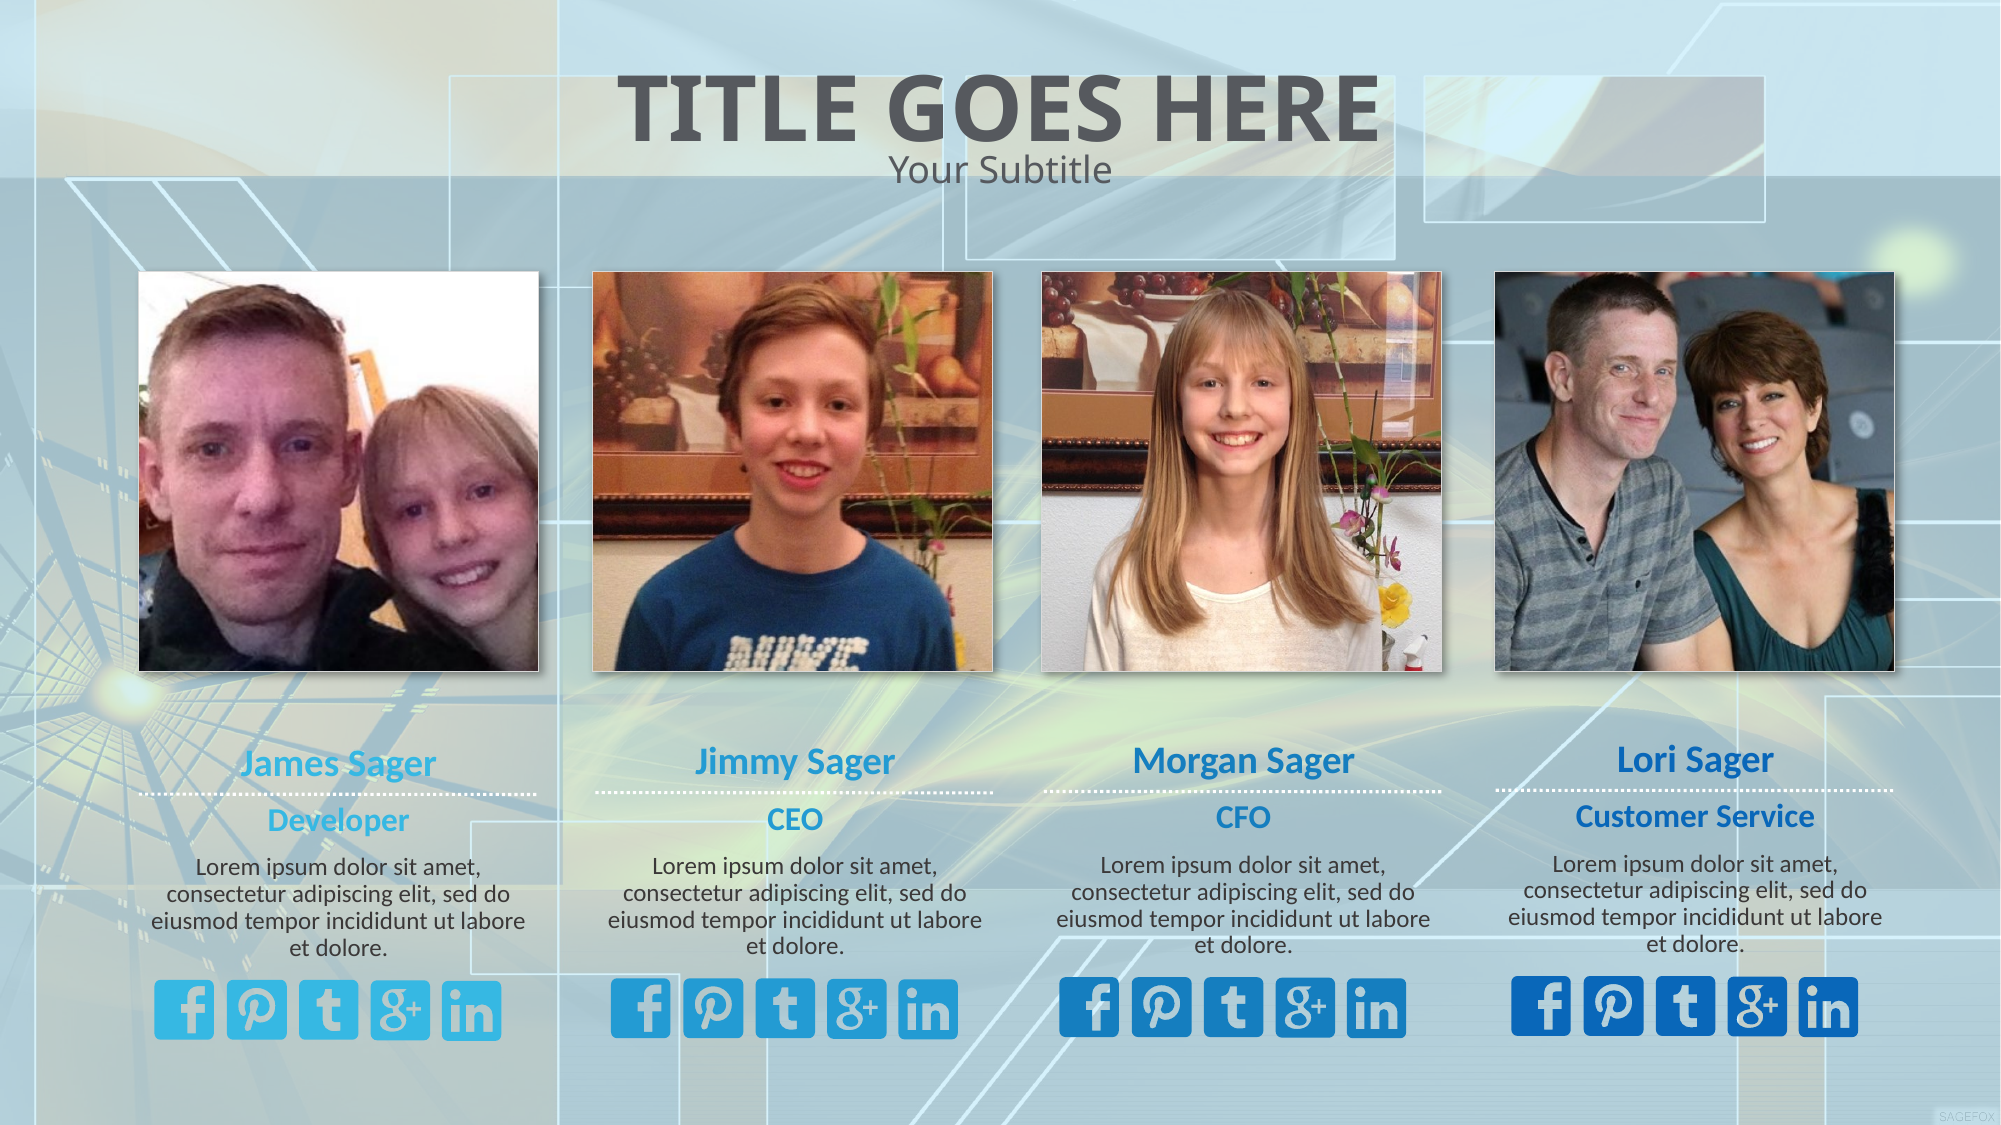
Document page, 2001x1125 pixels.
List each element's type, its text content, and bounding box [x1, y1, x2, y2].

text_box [548, 42, 1452, 199]
text_box [138, 270, 540, 672]
text_box Developer [163, 799, 514, 842]
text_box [1059, 977, 1407, 1039]
text_box Lorem ipsum dolor sit amet, consectetur adipiscing elit, sed do eiusmod tempor incididunt ut labore et dolore. [595, 852, 996, 966]
text_box Lorem ipsum dolor sit amet, consectetur adipiscing elit, sed do eiusmod tempor incididunt ut labore et dolore. [1043, 851, 1444, 965]
text_box [1040, 270, 1442, 672]
text_box Morgan Sager [1068, 739, 1419, 782]
text_box CEO [620, 798, 971, 841]
text_box CFO [1068, 797, 1419, 840]
text_box Lorem ipsum dolor sit amet, consectetur adipiscing elit, sed do eiusmod tempor incididunt ut labore et dolore. [138, 854, 539, 968]
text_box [154, 979, 502, 1041]
text_box Jimmy Sager [620, 740, 971, 784]
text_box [610, 978, 958, 1040]
text_box Customer Service [1520, 796, 1871, 839]
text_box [1511, 976, 1859, 1038]
text_box James Sager [163, 742, 514, 785]
text_box Lorem ipsum dolor sit amet, consectetur adipiscing elit, sed do eiusmod tempor incididunt ut labore et dolore. [1495, 850, 1896, 964]
text_box Lori Sager [1520, 738, 1871, 781]
text_box [591, 270, 993, 672]
text_box [1494, 271, 1896, 673]
